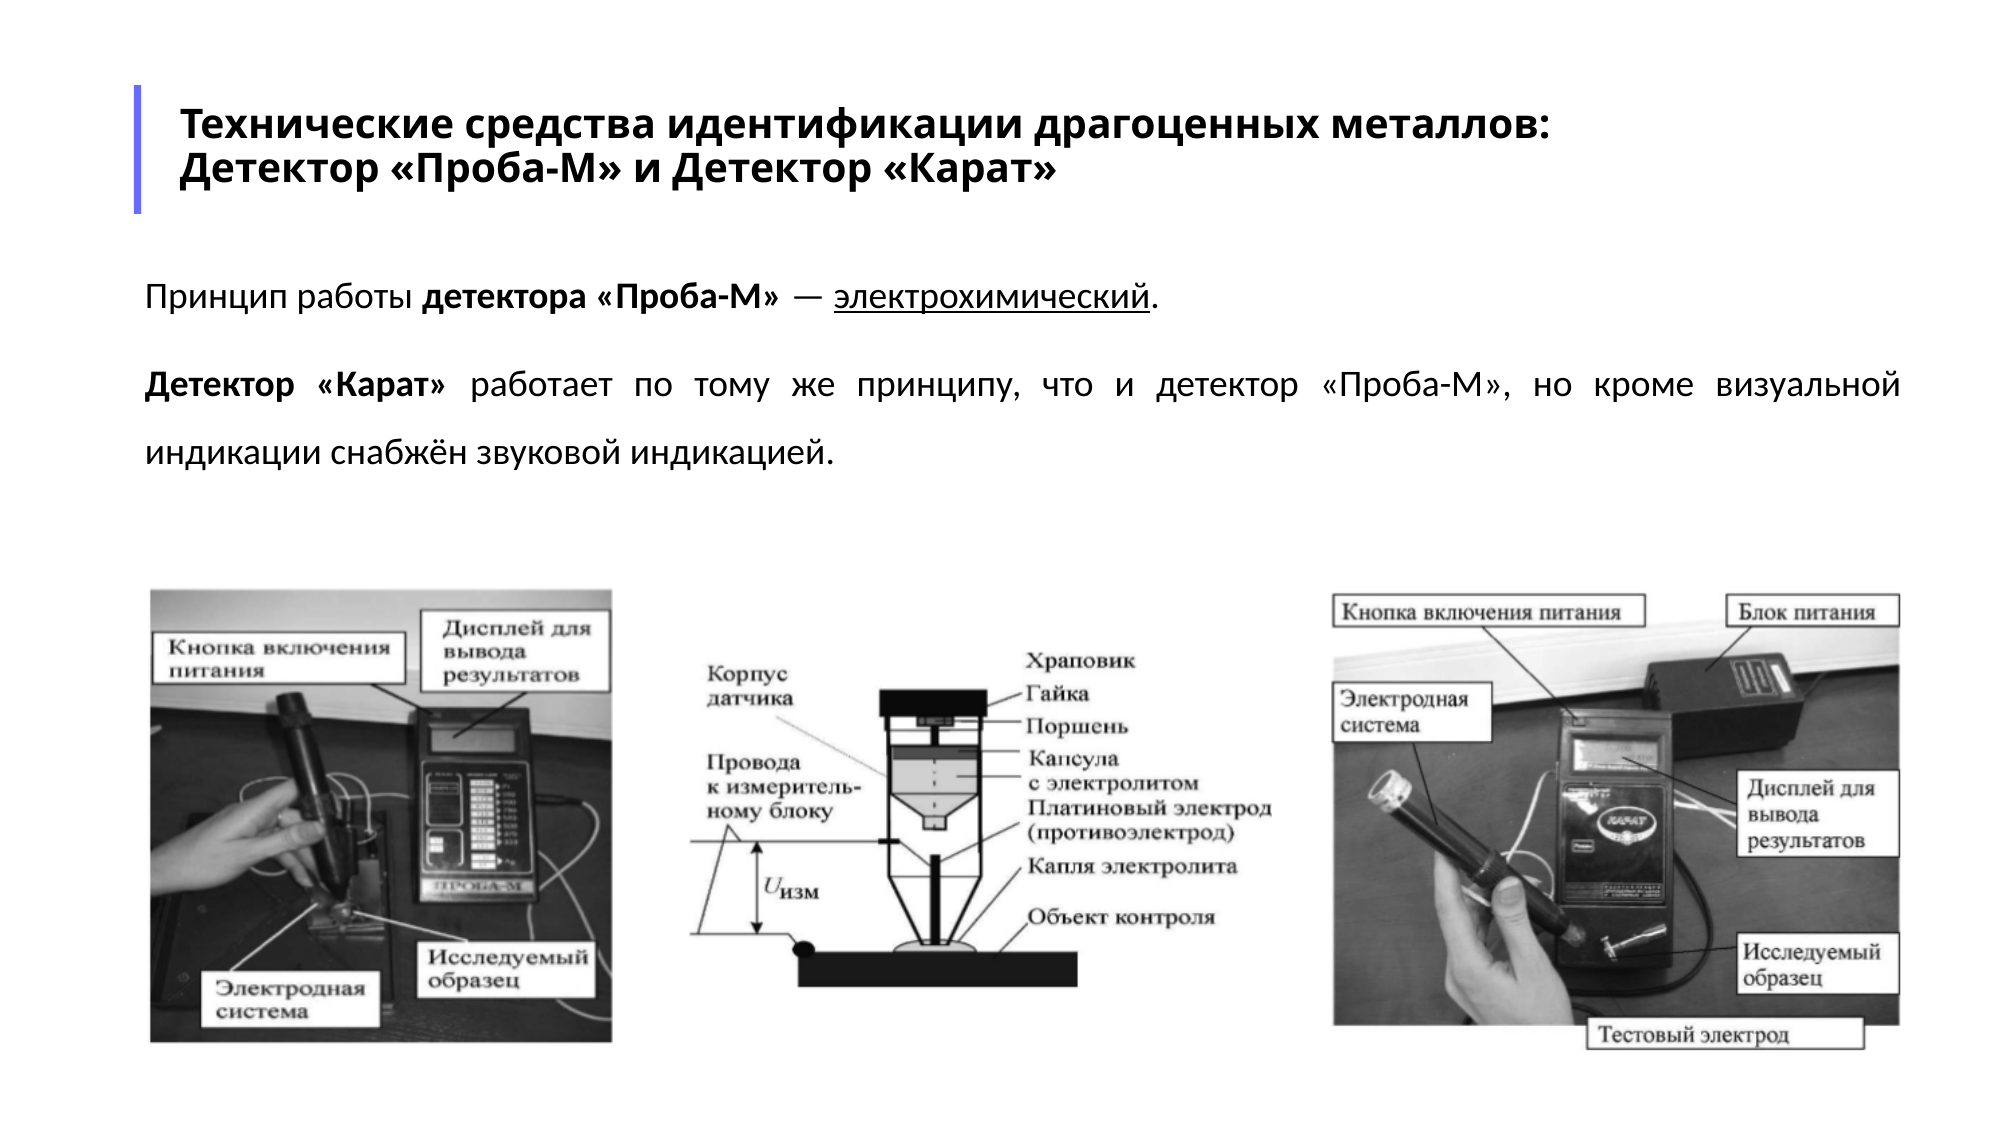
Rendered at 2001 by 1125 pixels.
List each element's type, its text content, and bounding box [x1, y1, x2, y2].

list Принцип работы детектора «Проба-М» — электрохимический. Детектор «Карат» работает по тому же принципу, что и детектор «Проба-М», но кроме визуальной индикации снабжён звуковой индикацией. [129, 263, 1918, 527]
picture [129, 576, 636, 1050]
picture [656, 575, 1973, 1073]
text_box [133, 84, 142, 215]
text_box Технические средства идентификации драгоценных металлов: Детектор «Проба-М» и Детектор «Карат» [164, 81, 1665, 214]
